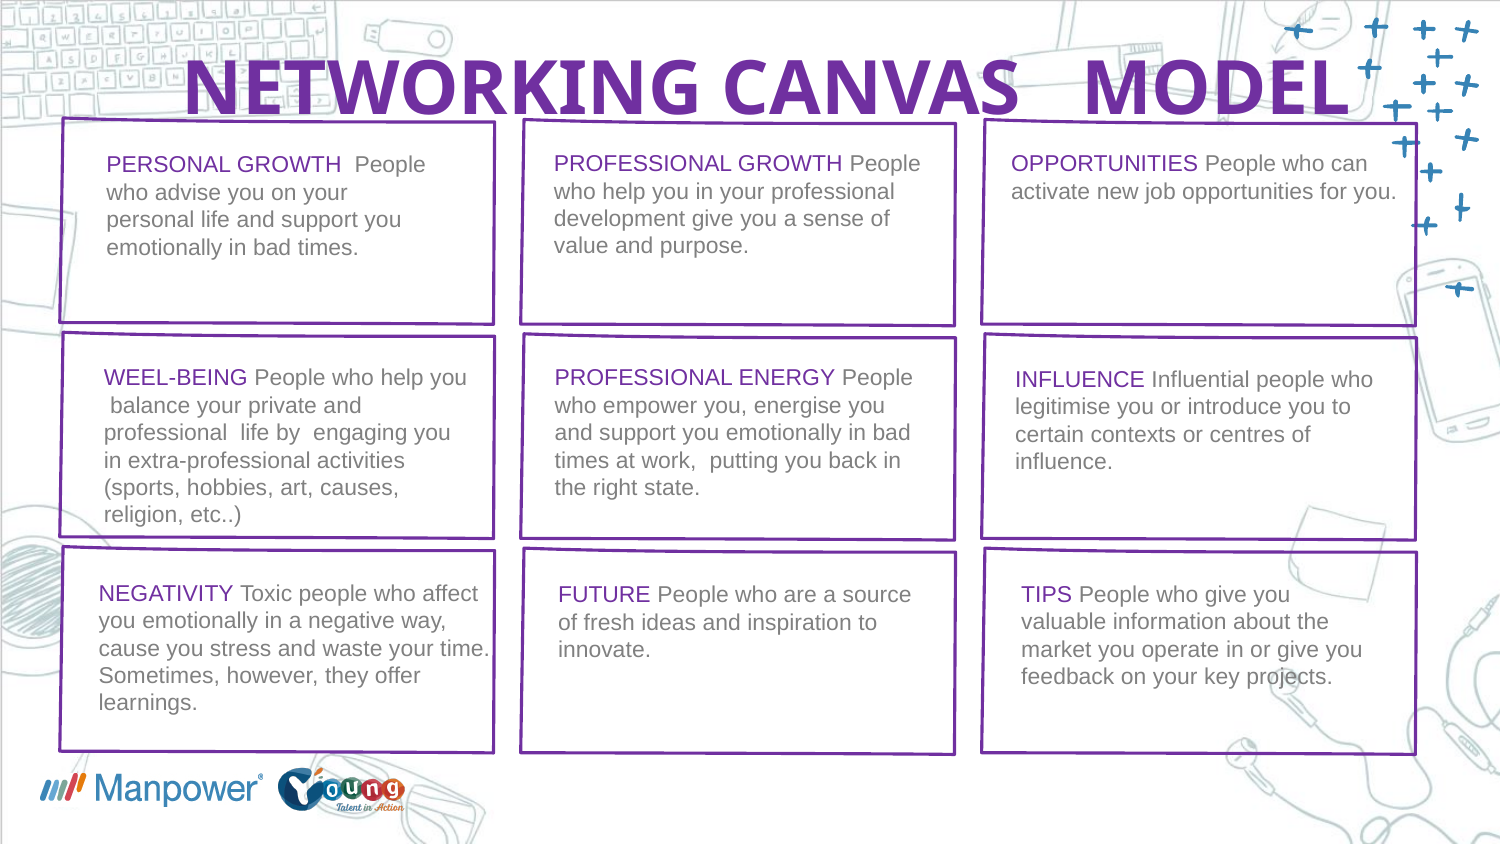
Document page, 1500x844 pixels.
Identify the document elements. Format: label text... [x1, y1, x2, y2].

text_box [59, 117, 495, 325]
text_box PROFESSIONAL ENERGY People who empower you, energise you and support you emotionally in bad times at work, putting you back in the right state. [539, 355, 940, 508]
text_box WEEL-BEING People who help you balance your private and professional life by engaging you in extra-professional activities (sports, hobbies, art, causes, religion, etc..) [88, 355, 484, 535]
text_box [981, 548, 1417, 755]
text_box OPPORTUNITIES People who can activate new job opportunities for you. [996, 141, 1415, 212]
text_box NETWORKING CANVAS MODEL [27, 32, 1500, 138]
picture [0, 0, 1500, 844]
text_box [981, 119, 1417, 326]
text_box [520, 119, 956, 326]
text_box [520, 333, 956, 541]
text_box [520, 548, 956, 755]
text_box [59, 332, 495, 539]
text_box TIPS People who give you valuable information about the market you operate in or give you feedback on your key projects. [1006, 572, 1393, 697]
text_box NEGATIVITY Toxic people who affect you emotionally in a negative way, cause you stress and waste your time. Sometimes, however, they offer learnings. [83, 570, 518, 723]
text_box INFLUENCE Influential people who legitimise you or introduce you to certain contexts or centres of influence. [1000, 356, 1390, 482]
text_box [59, 546, 495, 753]
text_box [981, 333, 1417, 541]
text_box PROFESSIONAL GROWTH People who help you in your professional development give you a sense of value and purpose. [539, 141, 940, 266]
text_box FUTURE People who are a source of fresh ideas and inspiration to innovate. [543, 572, 930, 670]
